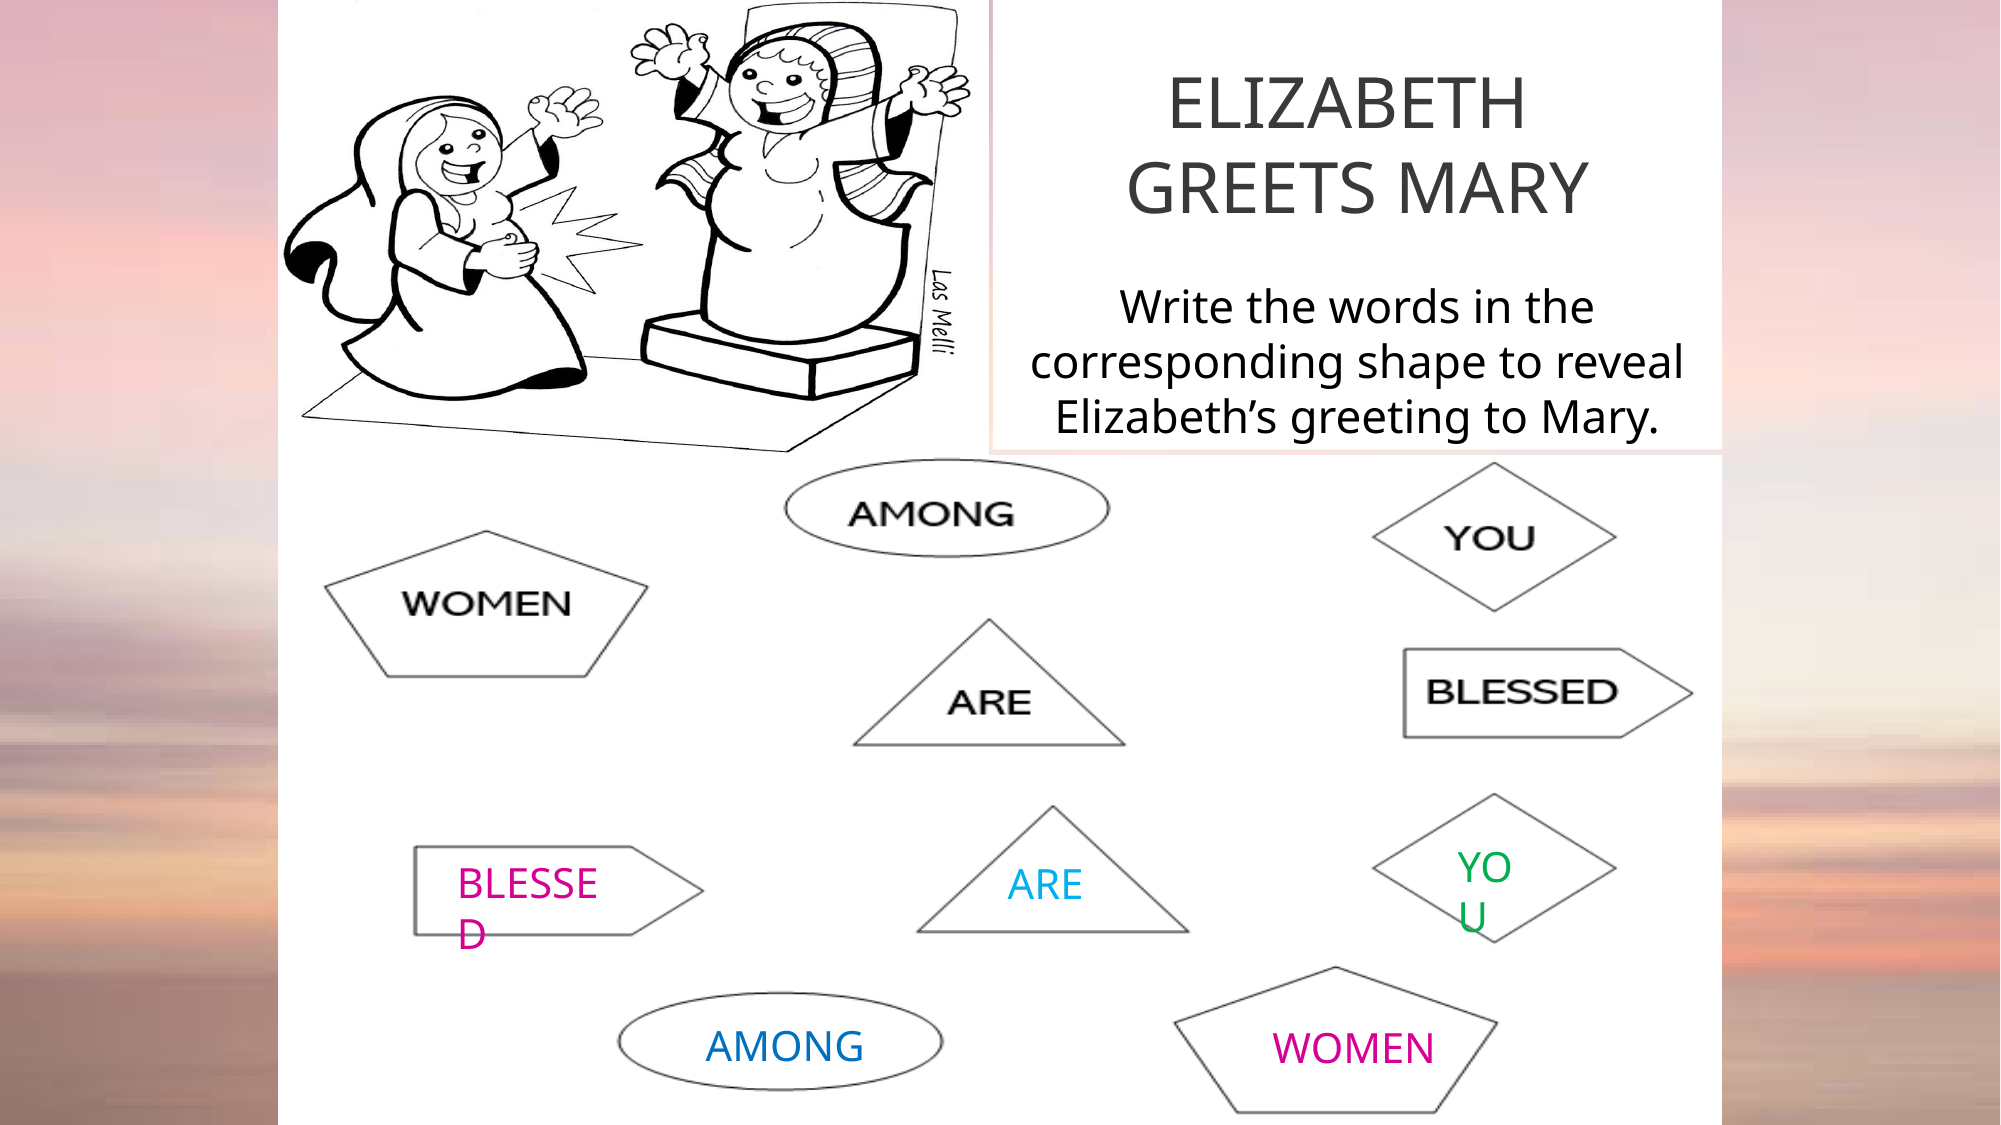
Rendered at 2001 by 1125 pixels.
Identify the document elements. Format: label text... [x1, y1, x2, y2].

text_box ELIZABETH GREETS MARY Write the words in the corresponding shape to reveal Elizabeth’s greeting to Mary. [992, 0, 1722, 450]
picture [0, 0, 2001, 1125]
